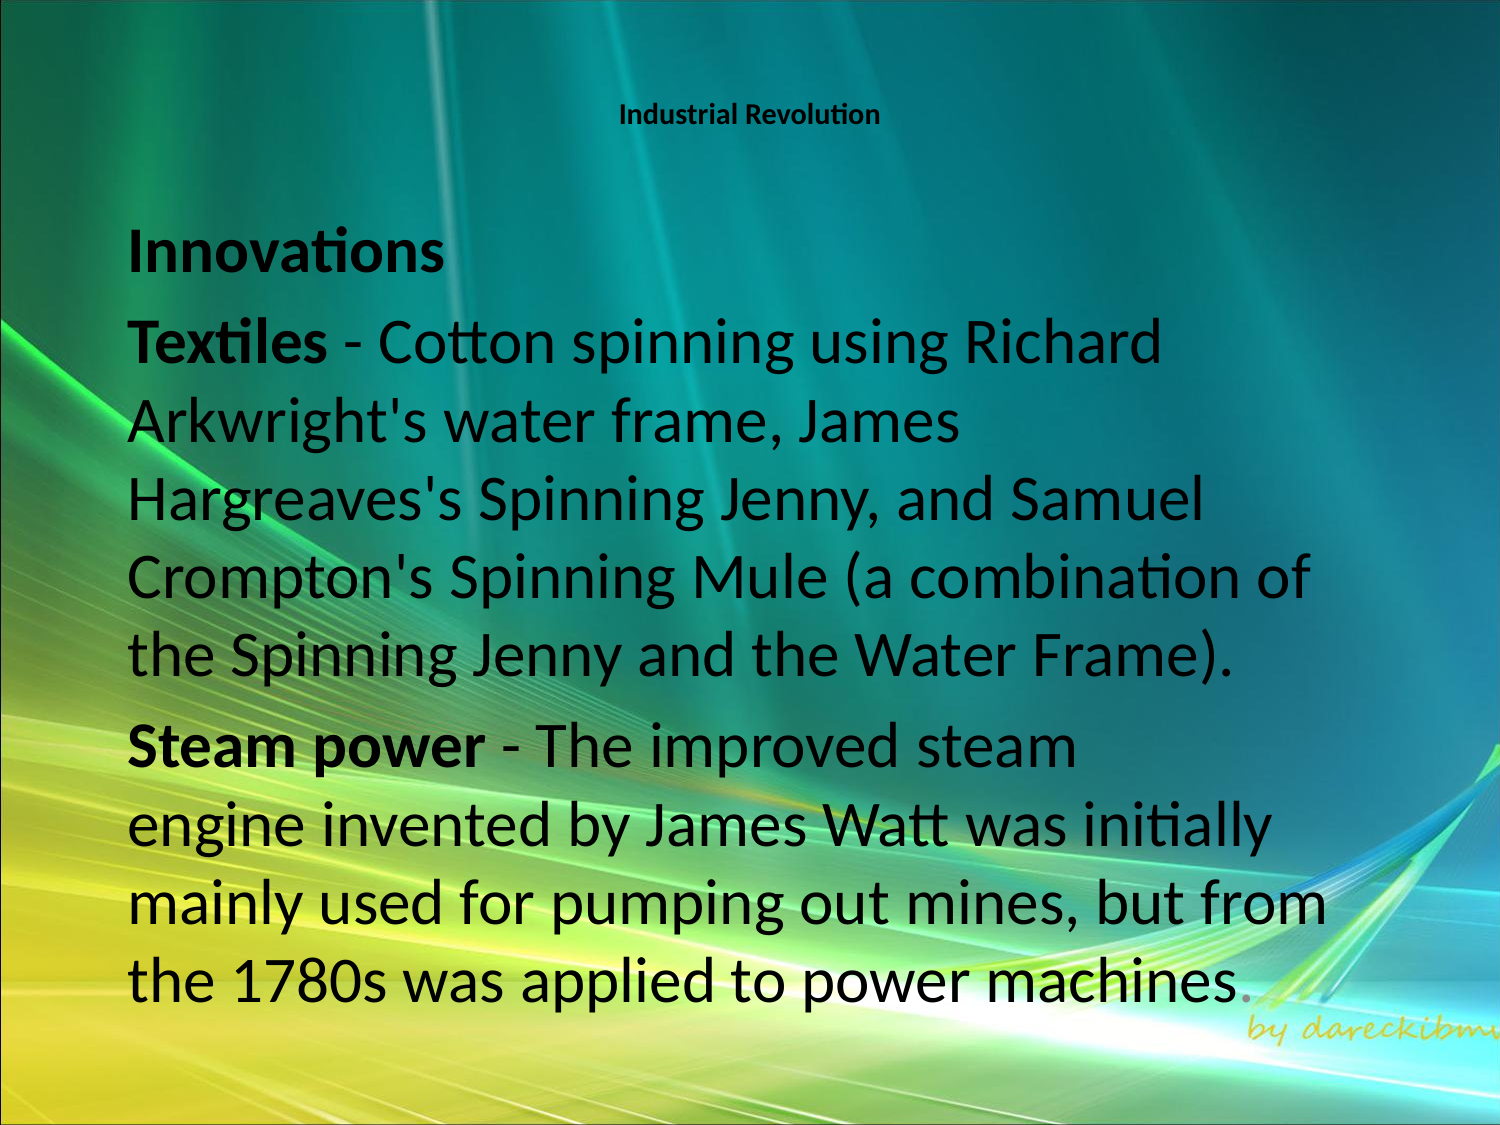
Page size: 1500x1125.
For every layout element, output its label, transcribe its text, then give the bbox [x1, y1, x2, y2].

title Industrial Revolution [112, 50, 1388, 175]
picture [0, 0, 1500, 1125]
subtitle Innovations Textiles - Cotton spinning using Richard Arkwright's water frame, James Hargreaves's Spinning Jenny, and Samuel Crompton's Spinning Mule (a combination of the Spinning Jenny and the Water Frame). Steam power - The improved steam engine invented by James Watt was initially mainly used for pumping out mines, but from the 1780s was applied to power machines. [112, 200, 1400, 1038]
